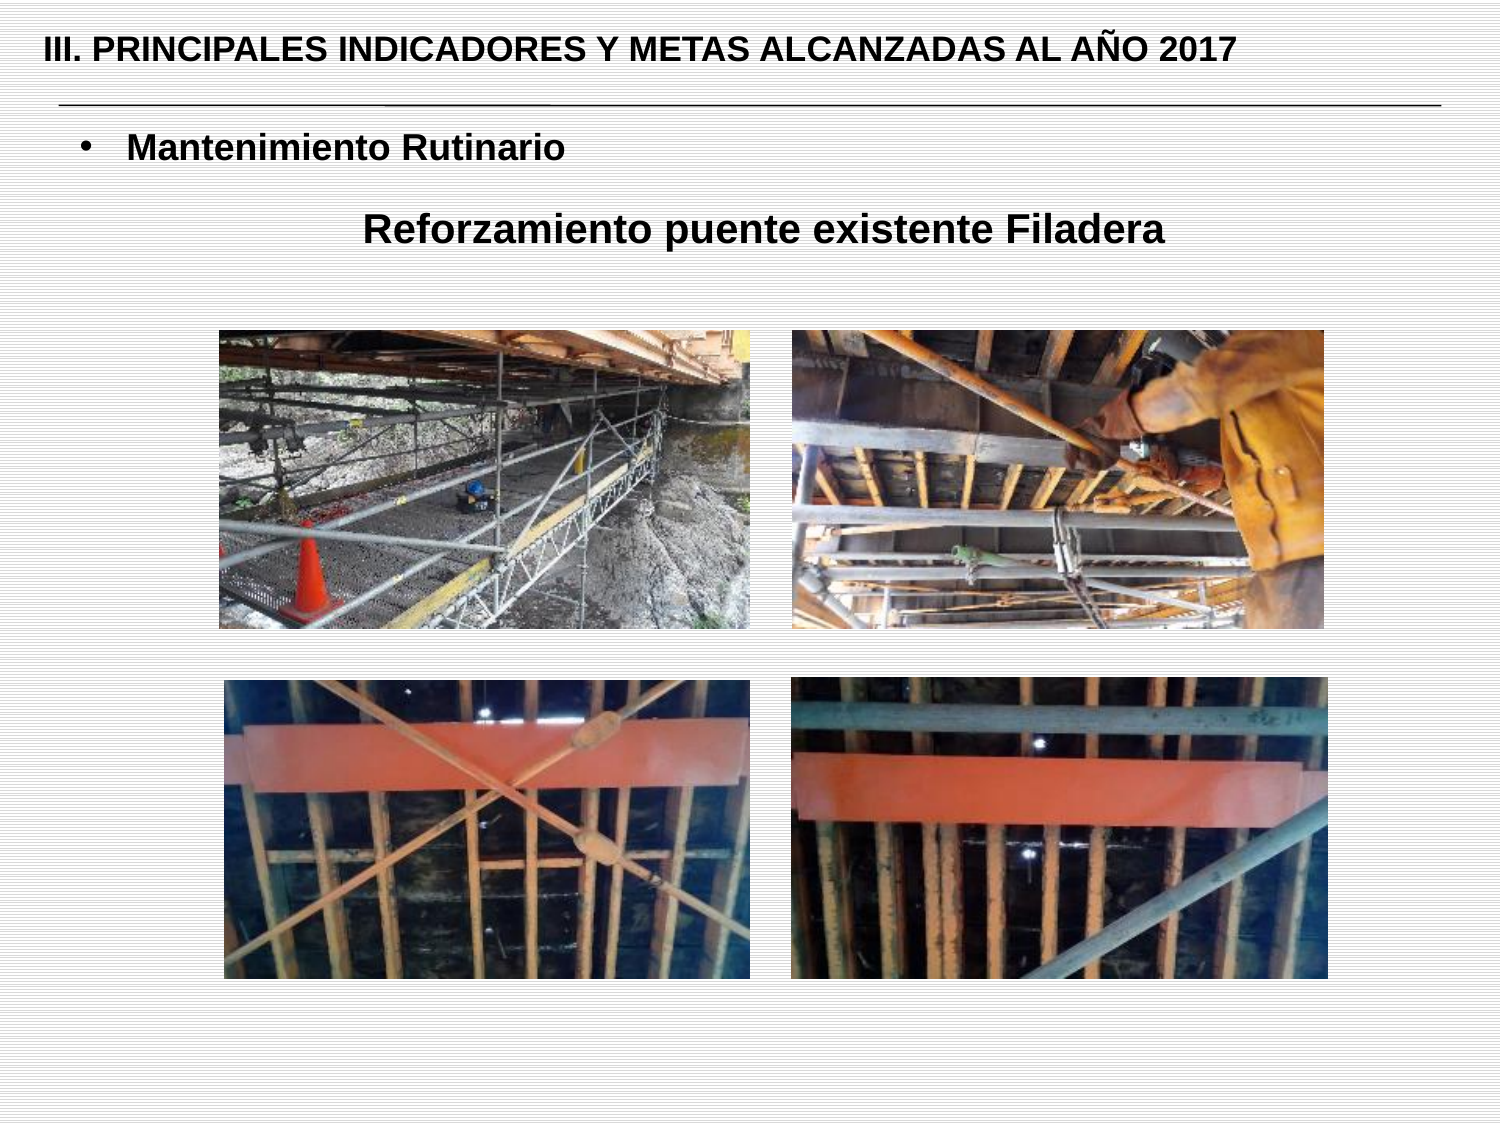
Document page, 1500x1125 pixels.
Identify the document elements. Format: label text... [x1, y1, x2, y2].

picture [218, 329, 751, 630]
picture [791, 676, 1328, 979]
text_box Reforzamiento puente existente Filadera [161, 194, 1367, 260]
text_box Mantenimiento Rutinario [64, 115, 1459, 176]
picture [792, 329, 1324, 630]
text_box III. PRINCIPALES INDICADORES Y METAS ALCANZADAS AL AÑO 2017 [28, 19, 1500, 77]
picture [223, 680, 751, 979]
